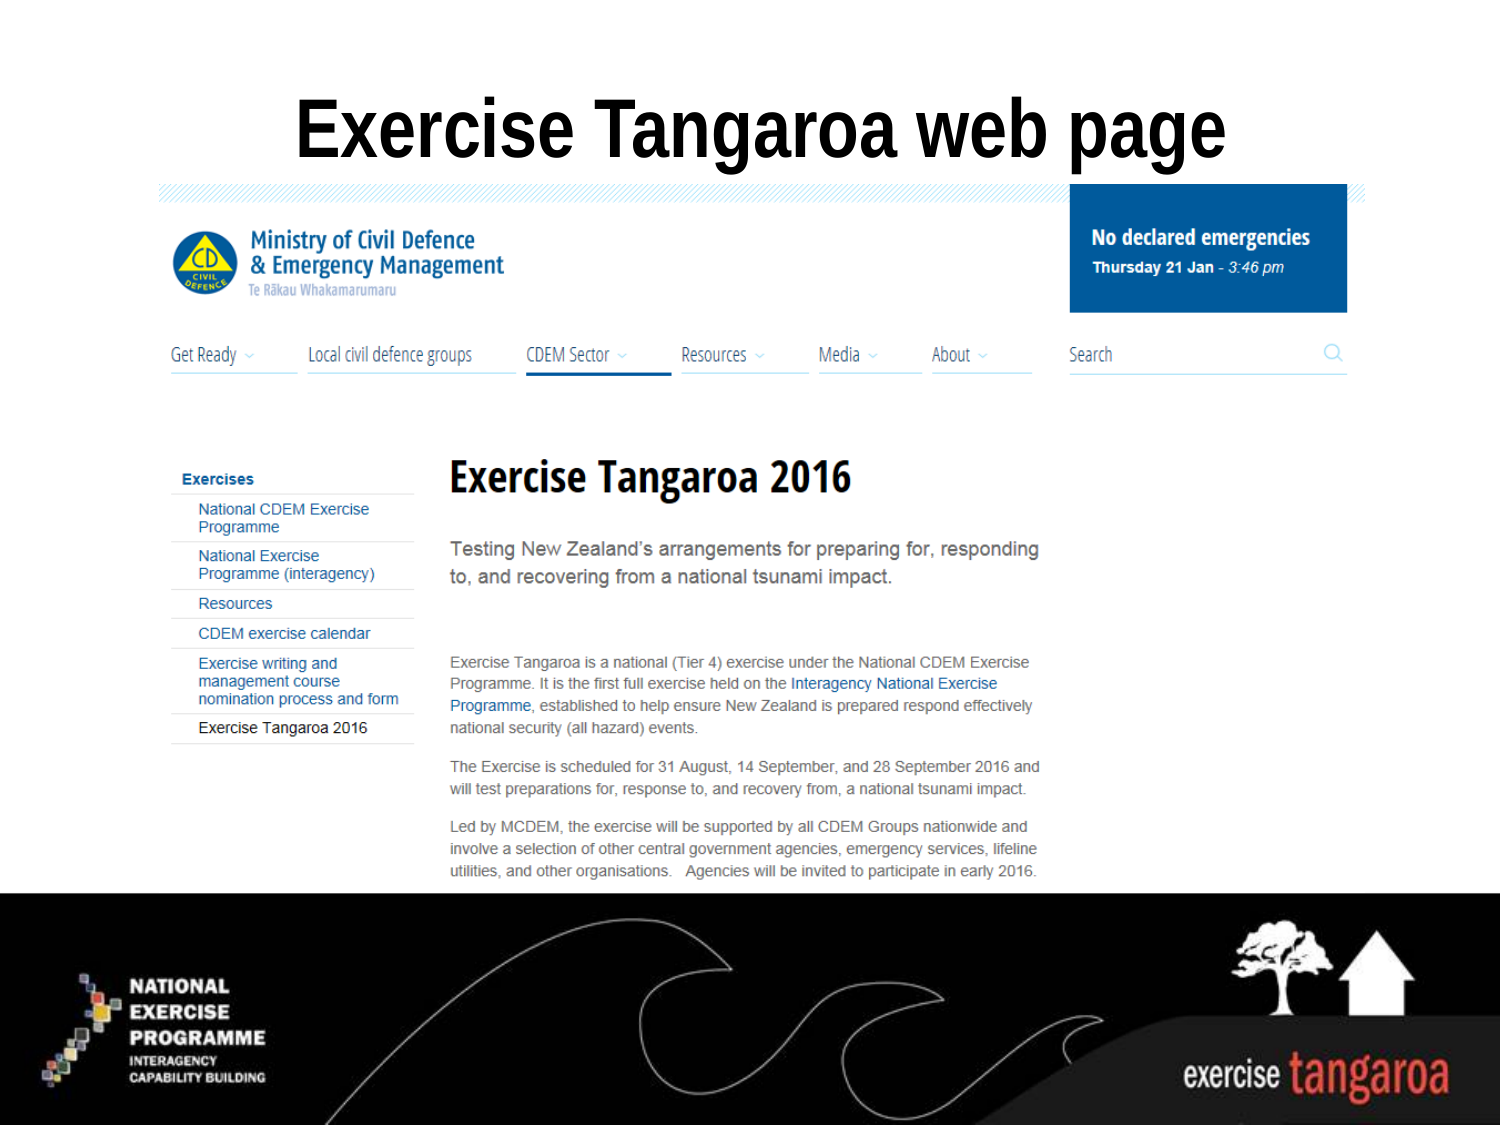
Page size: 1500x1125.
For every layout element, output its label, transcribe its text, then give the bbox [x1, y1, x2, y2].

picture [0, 0, 1500, 1125]
title Exercise Tangaroa web page [86, 30, 1437, 219]
